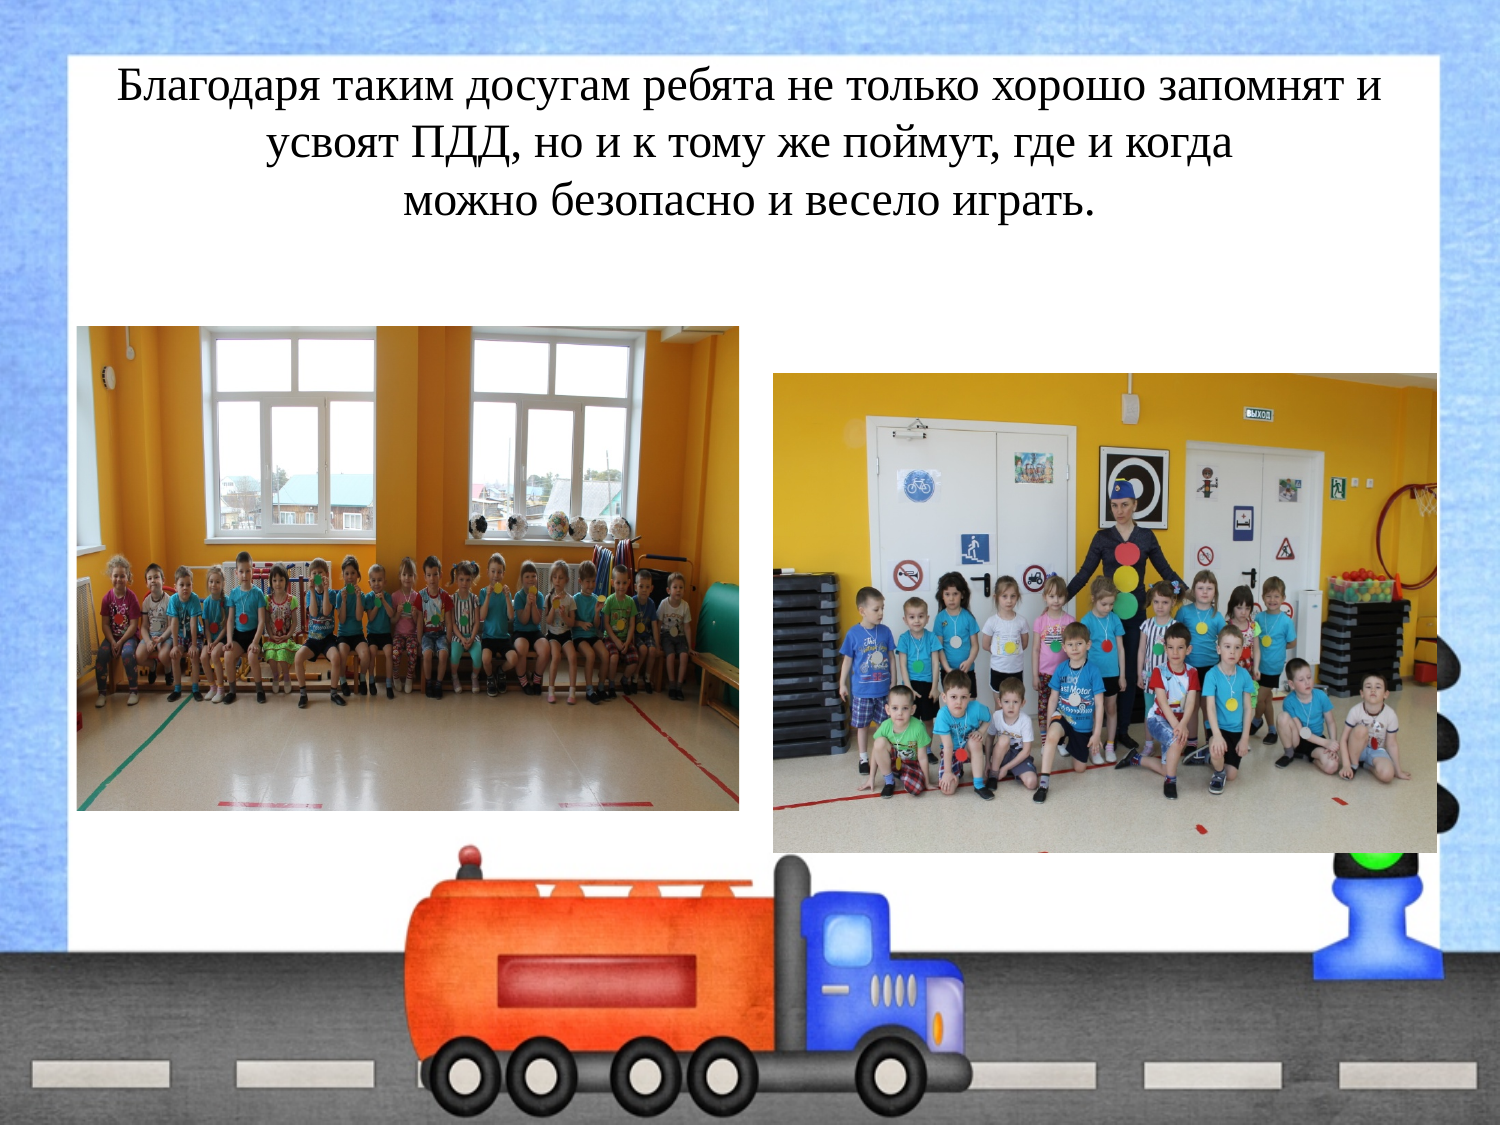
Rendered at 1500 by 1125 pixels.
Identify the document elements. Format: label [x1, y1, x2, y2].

list [773, 373, 1437, 854]
list [76, 326, 740, 811]
picture [0, 0, 1500, 1125]
